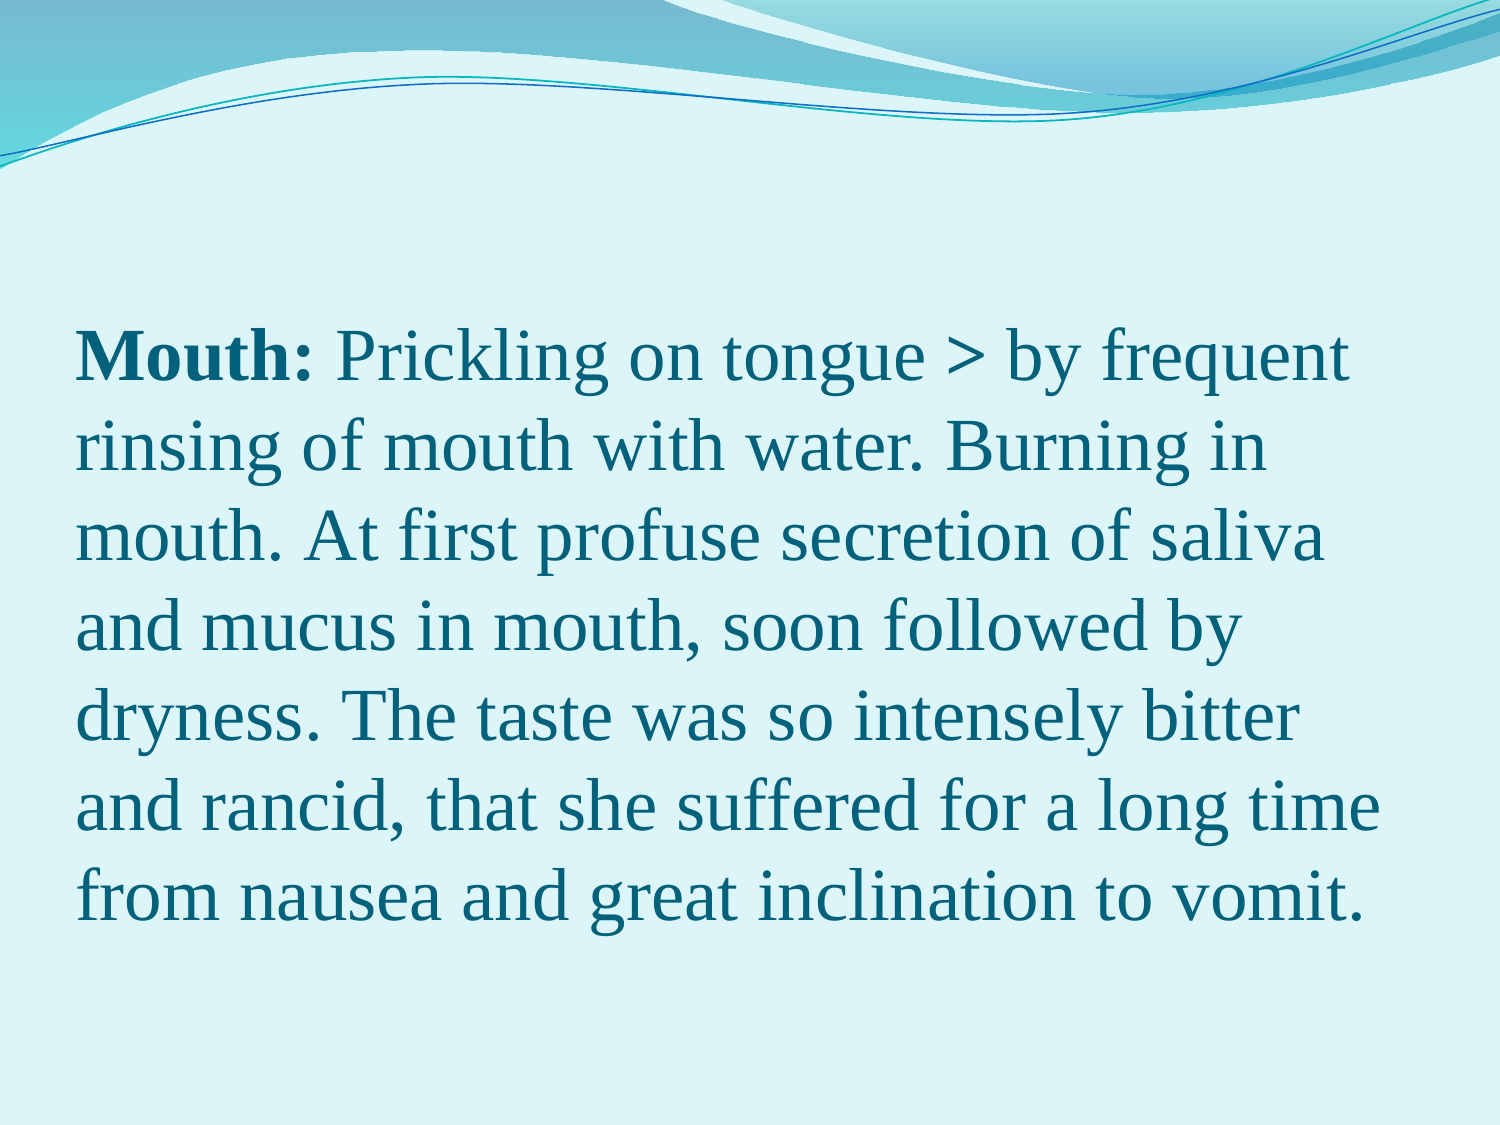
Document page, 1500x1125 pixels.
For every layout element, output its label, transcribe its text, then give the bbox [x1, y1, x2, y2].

title Mouth: Prickling on tongue > by frequent rinsing of mouth with water. Burning in mouth. At first profuse secretion of saliva and mucus in mouth, soon followed by dryness. The taste was so intensely bitter and rancid, that she suffered for a long time from nausea and great inclination to vomit. [75, 45, 1425, 1025]
